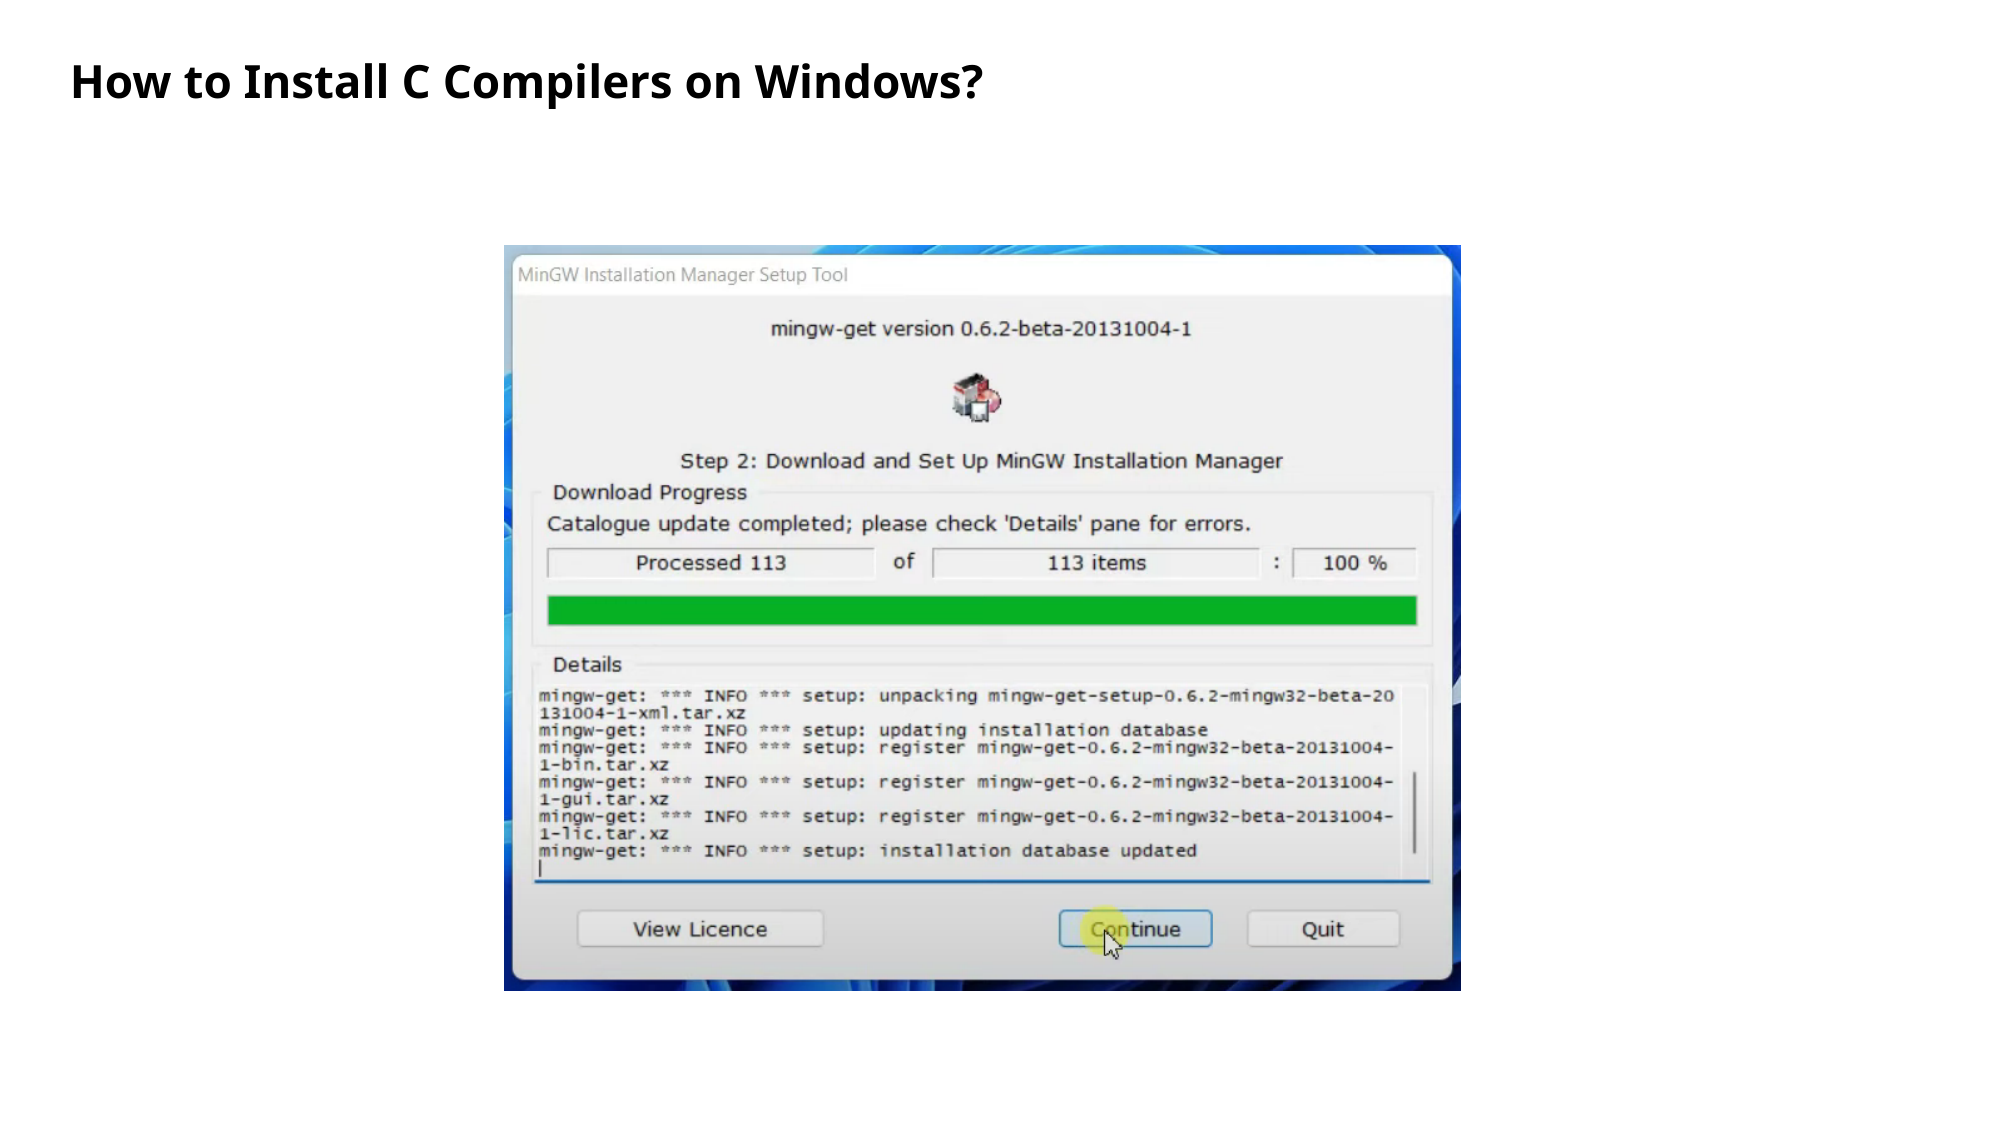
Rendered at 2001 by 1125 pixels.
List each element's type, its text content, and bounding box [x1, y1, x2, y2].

text_box How to Install C Compilers on Windows? [55, 0, 1941, 385]
picture [504, 244, 1461, 991]
